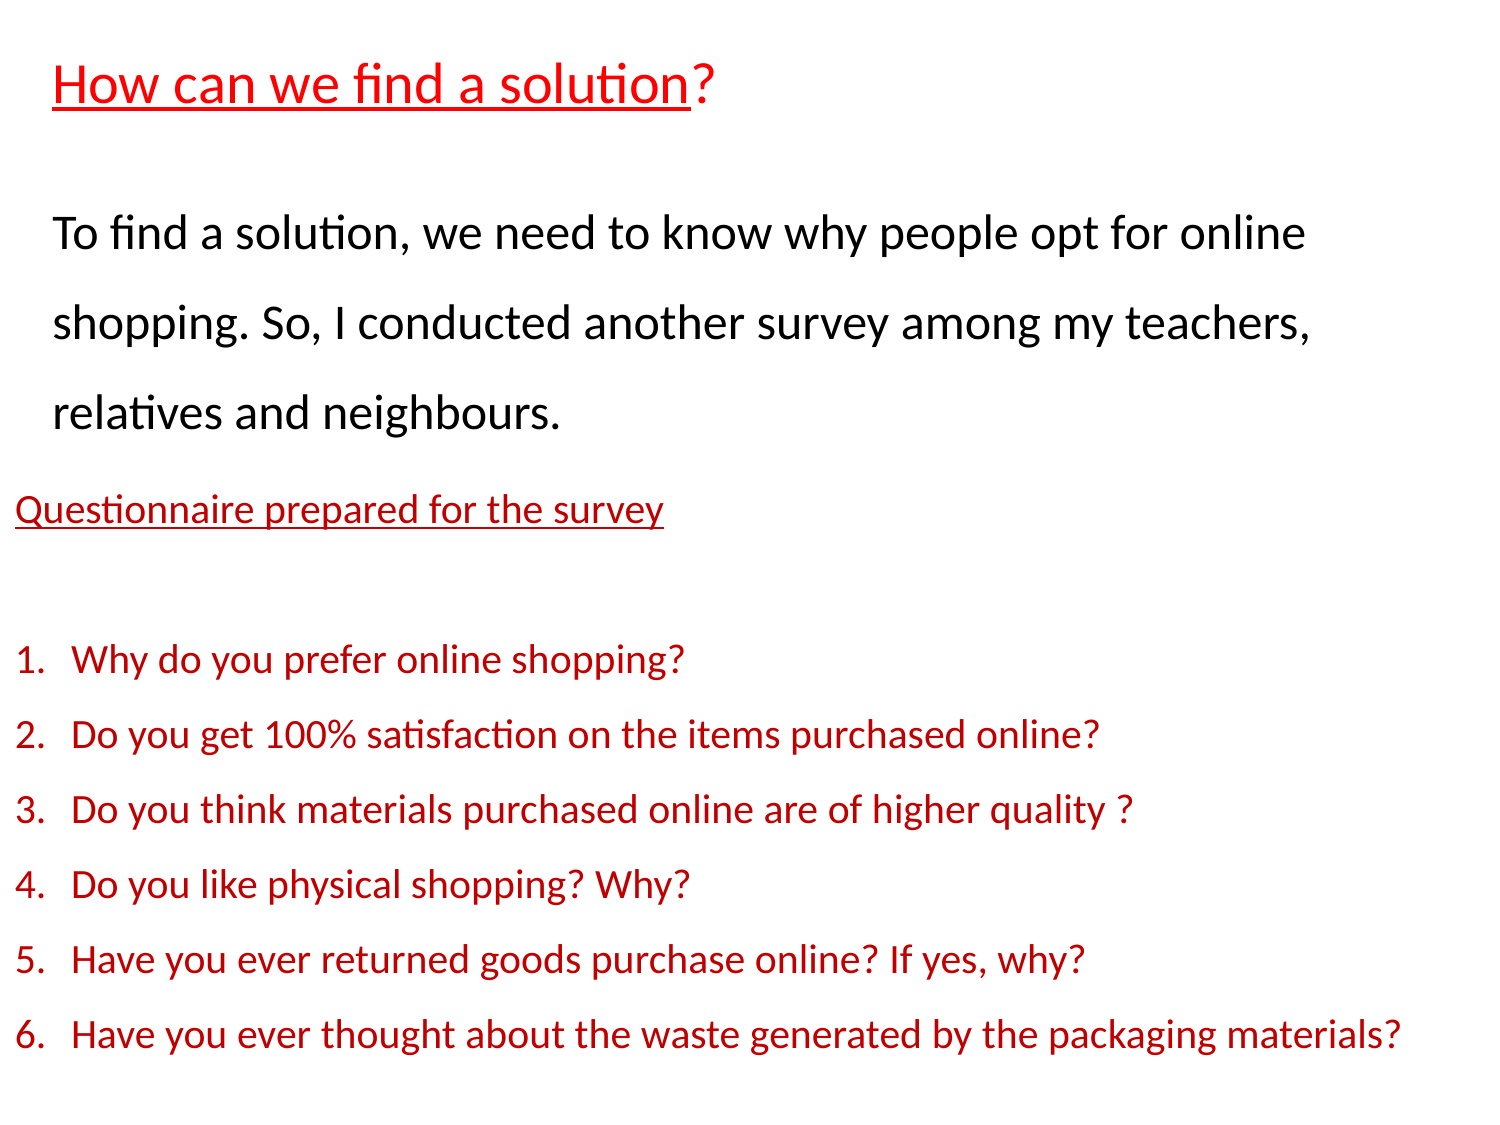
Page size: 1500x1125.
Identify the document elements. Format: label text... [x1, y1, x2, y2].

text_box How can we find a solution? [37, 37, 763, 123]
text_box To find a solution, we need to know why people opt for online shopping. So, I conducted another survey among my teachers, relatives and neighbours. [37, 162, 1413, 448]
text_box Questionnaire prepared for the survey Why do you prefer online shopping? Do you get 100% satisfaction on the items purchased online? Do you think materials purchased online are of higher quality ? Do you like physical shopping? Why? Have you ever returned goods purchase online? If yes, why? Have you ever thought about the waste generated by the packaging materials? [0, 449, 1475, 1065]
